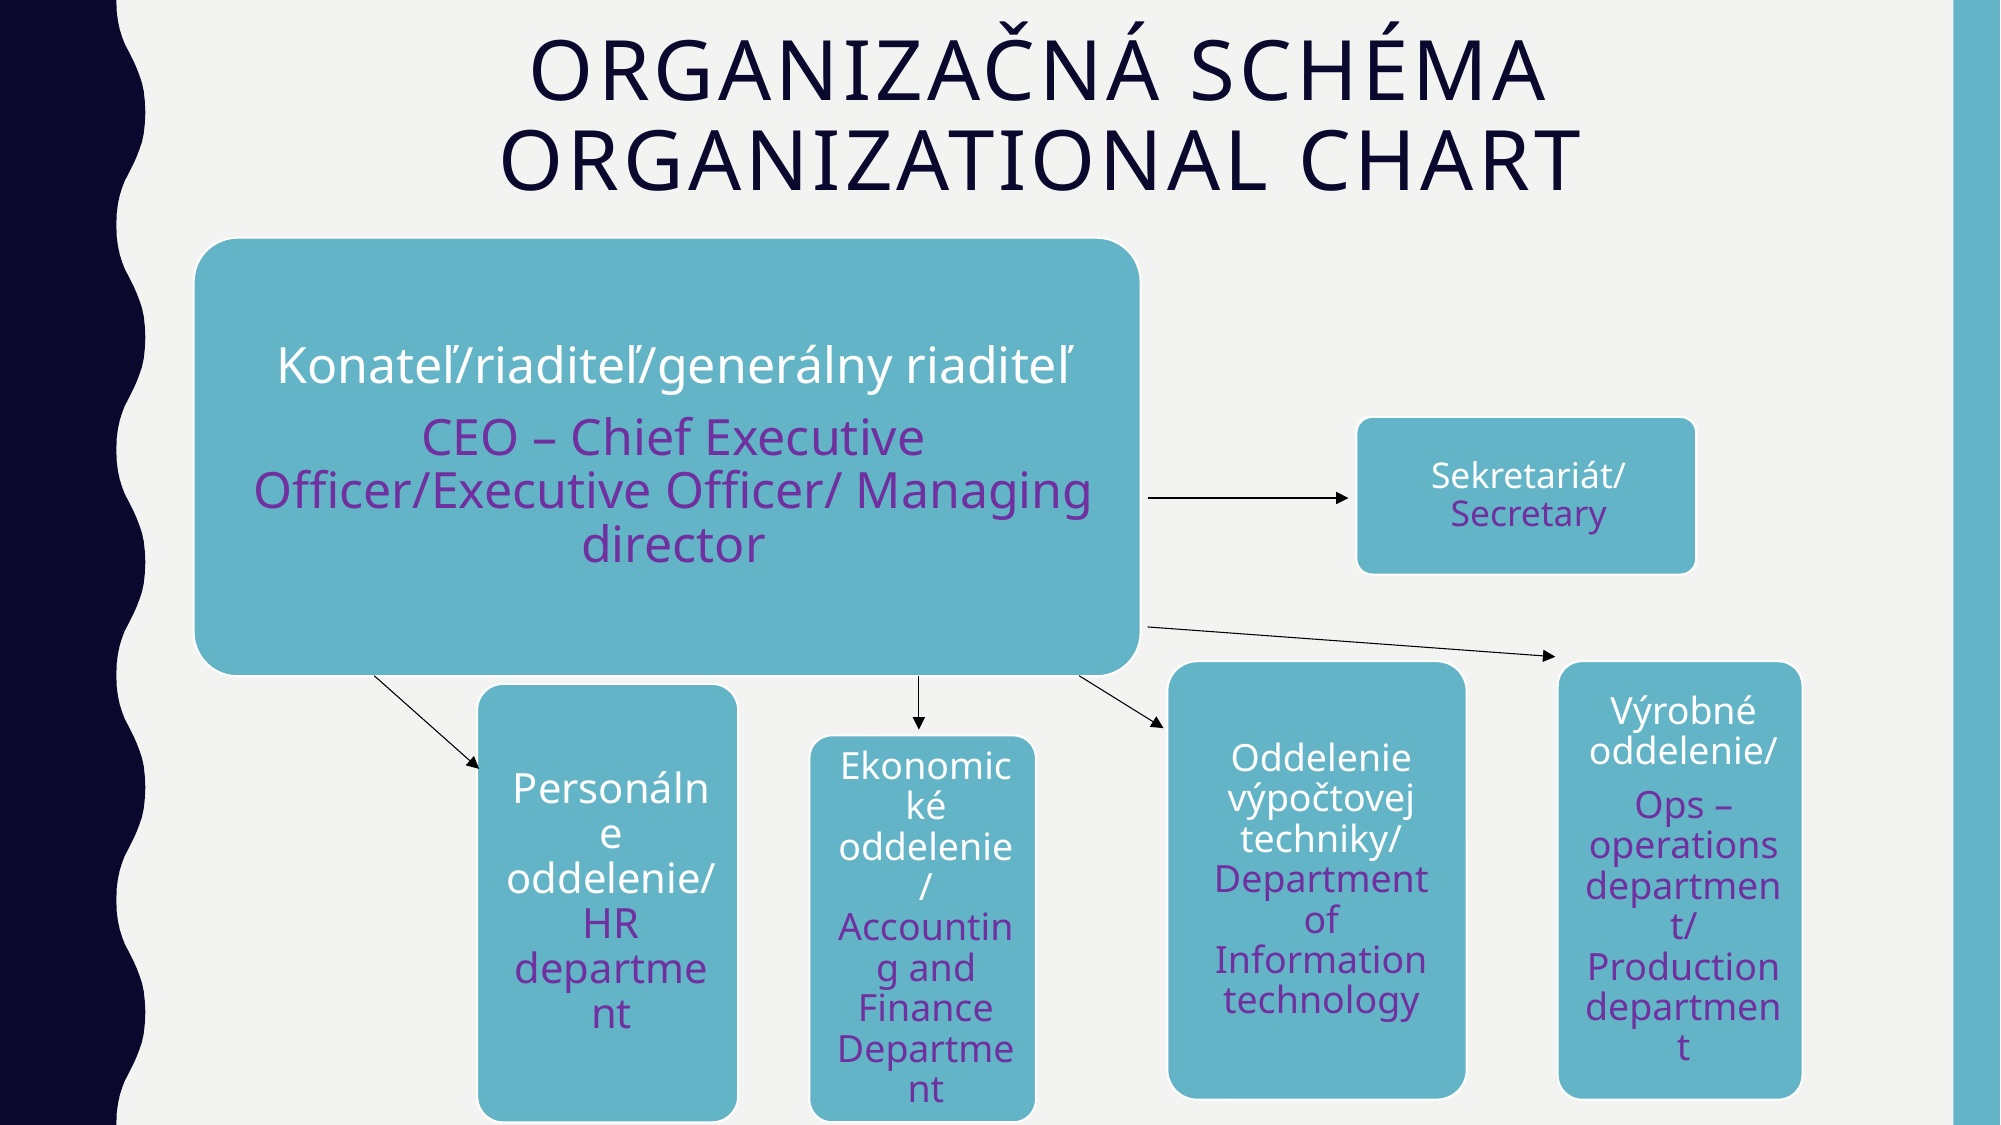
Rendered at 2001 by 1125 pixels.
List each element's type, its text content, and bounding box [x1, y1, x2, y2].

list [193, 237, 1932, 1125]
title organizačná schéma organizational chart [205, 21, 1875, 237]
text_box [1079, 675, 1164, 729]
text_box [374, 675, 480, 769]
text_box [1147, 626, 1556, 657]
